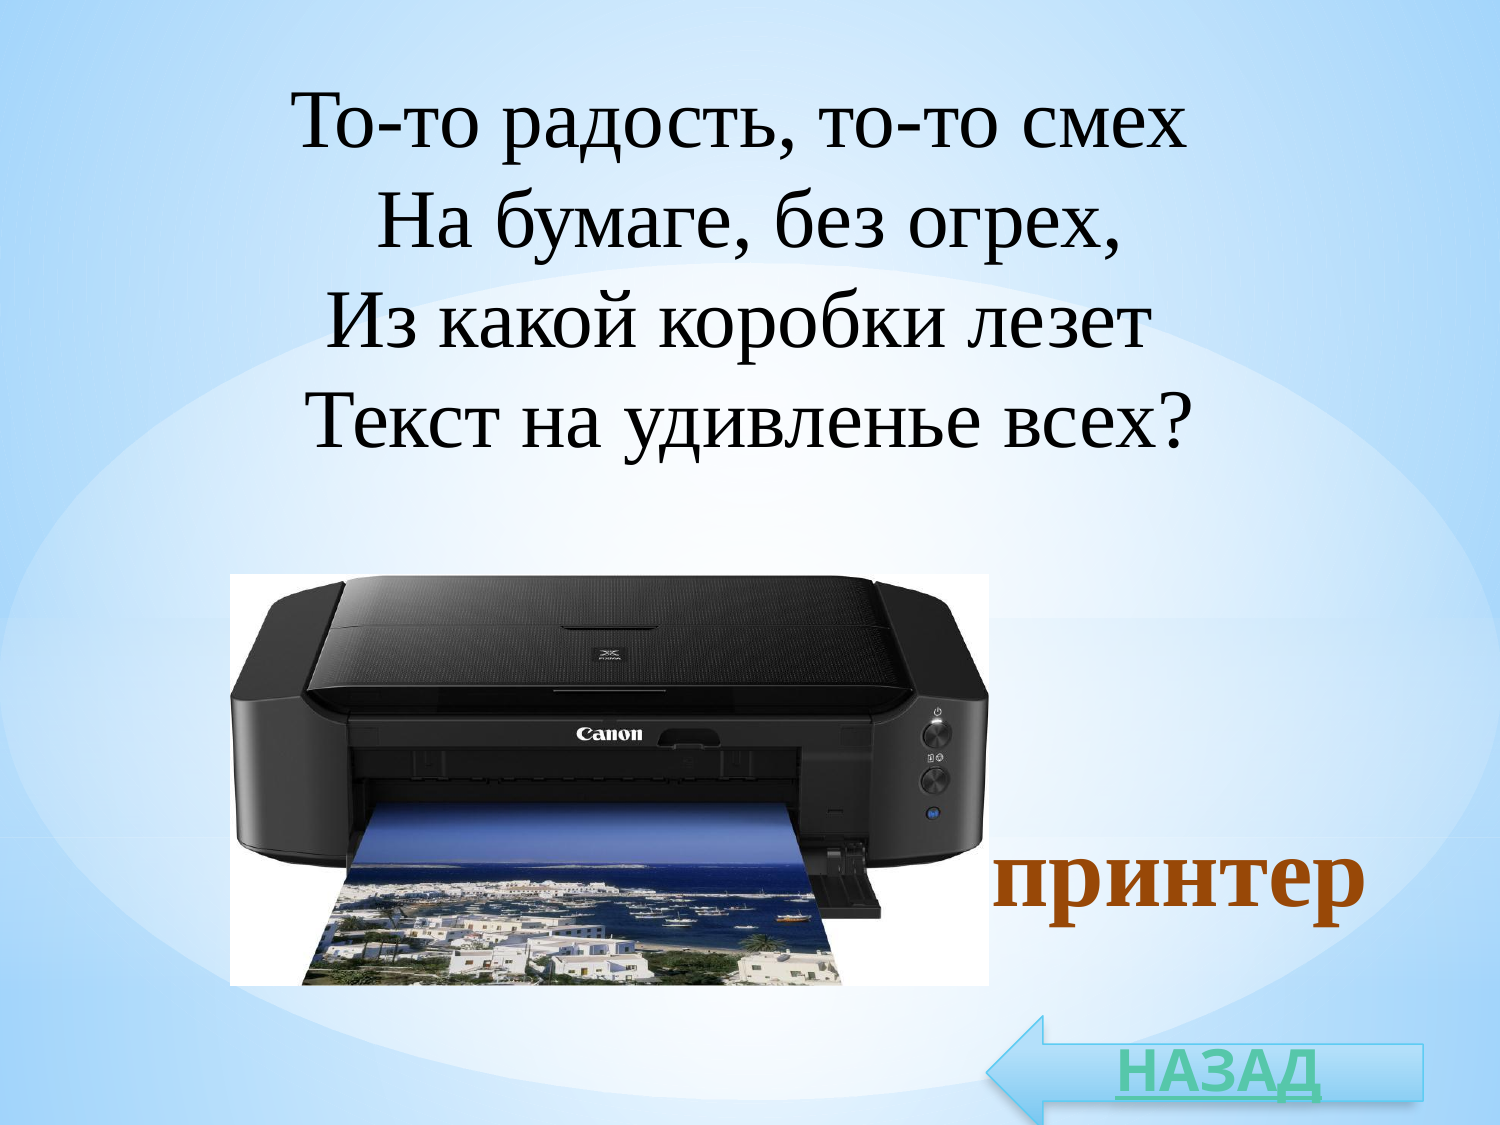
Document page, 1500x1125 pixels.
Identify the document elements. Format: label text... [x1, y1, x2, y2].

text_box То-то радость, то-то смех На бумаге, без огрех, Из какой коробки лезет Текст на удивленье всех? [0, 56, 1500, 472]
picture [229, 574, 990, 986]
text_box принтер [994, 798, 1384, 934]
text_box НАЗАД [985, 1015, 1424, 1125]
